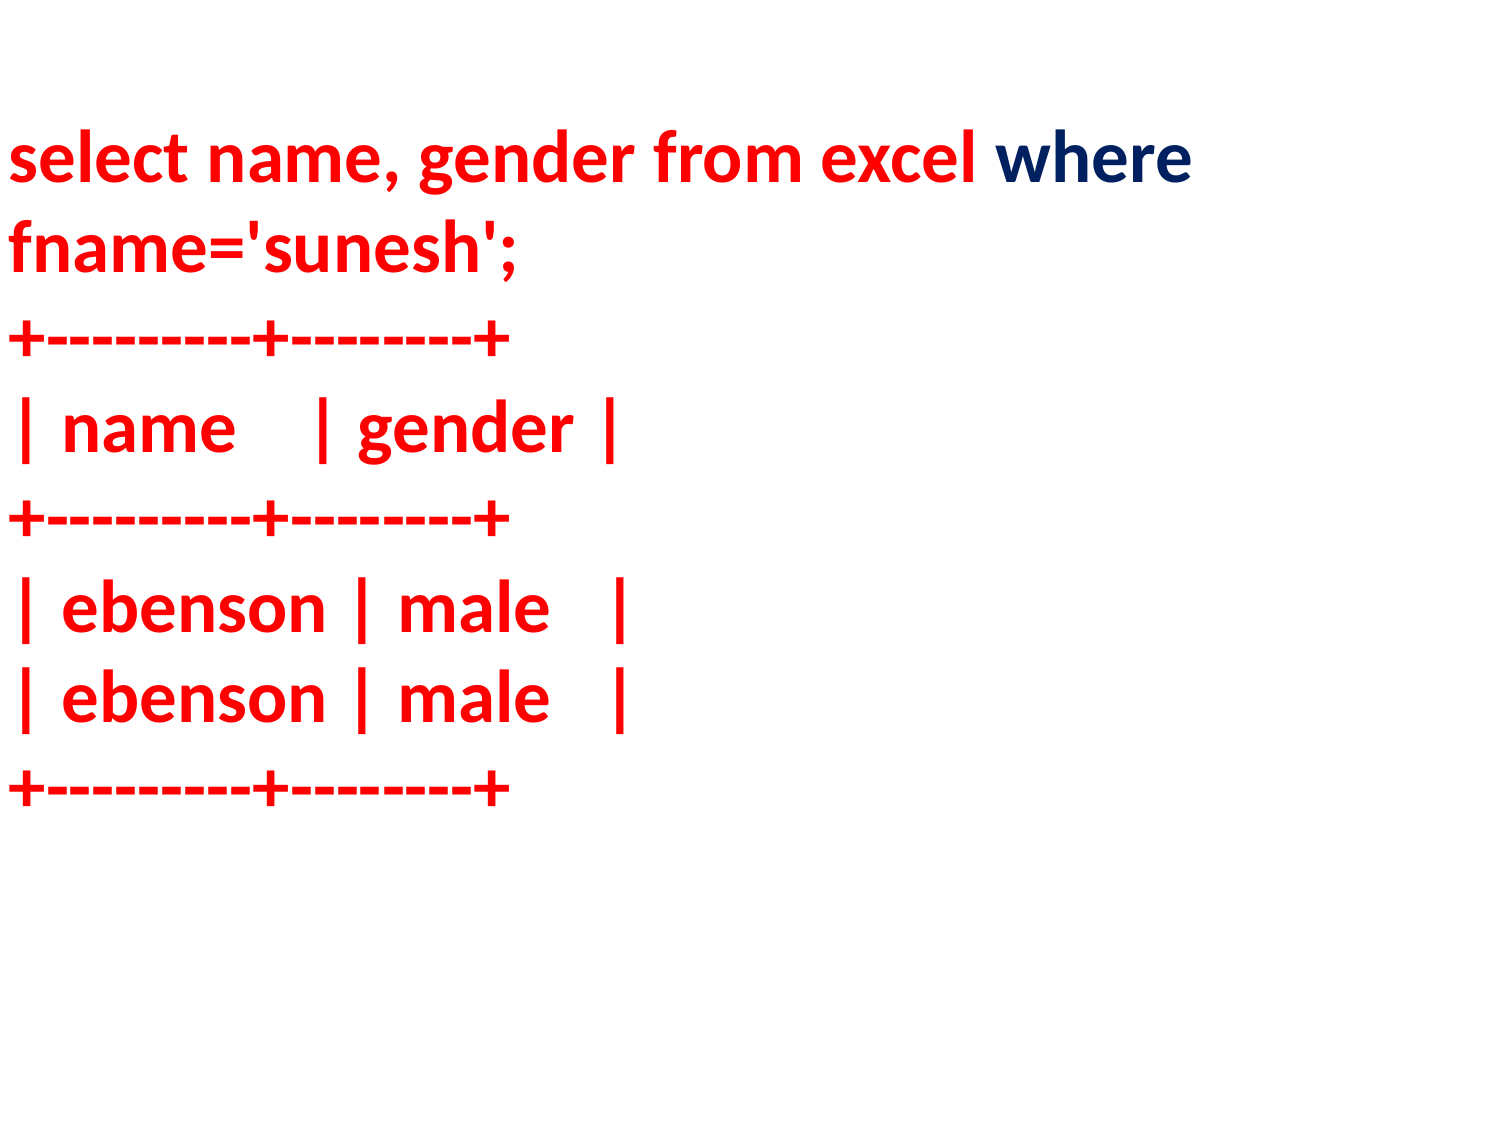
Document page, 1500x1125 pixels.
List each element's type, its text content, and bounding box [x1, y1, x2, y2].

text_box select name, gender from excel where fname='sunesh'; +---------+--------+ | name | gender | +---------+--------+ | ebenson | male | | ebenson | male | +---------+--------+ [0, 99, 1500, 835]
